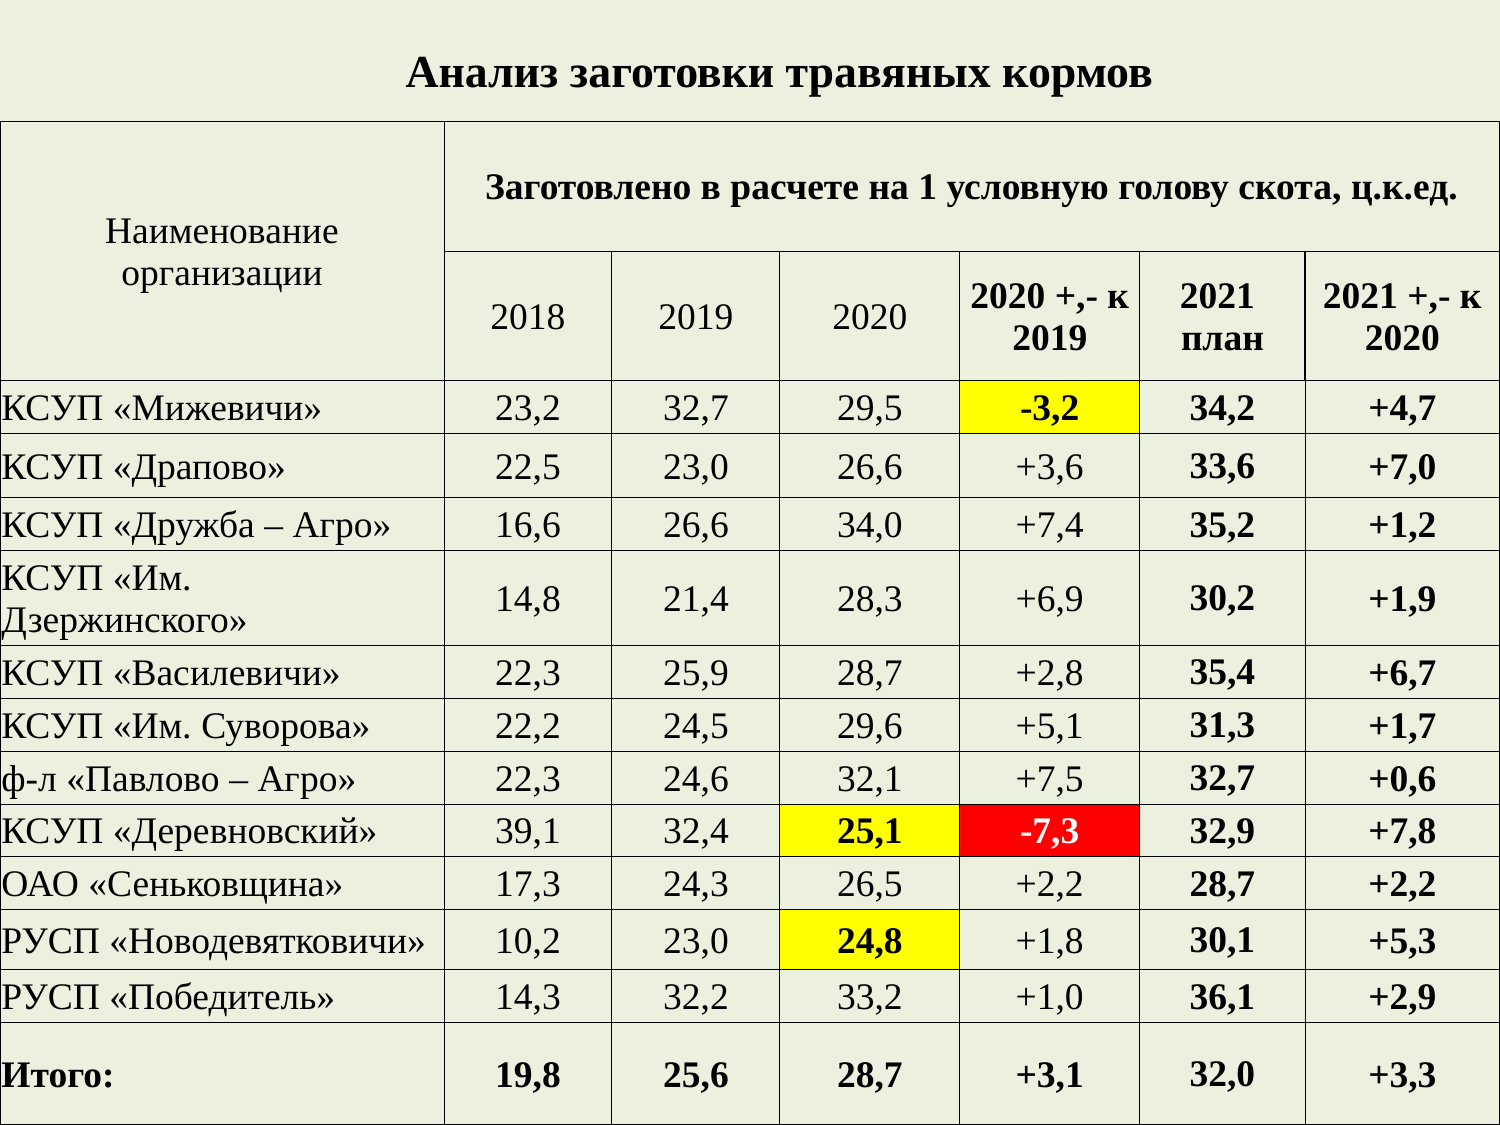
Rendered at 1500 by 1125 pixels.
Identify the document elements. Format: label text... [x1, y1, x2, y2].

table_cell 24,8 [780, 910, 959, 969]
table_cell Итого: [1, 1023, 444, 1124]
table_cell 28,7 [1140, 857, 1305, 909]
table_cell 2021 +,- к 2020 [1306, 252, 1499, 380]
table_cell 29,5 [780, 381, 959, 433]
table_cell КСУП «Им. Суворова» [1, 699, 444, 751]
table_cell КСУП «Дружба – Агро» [1, 498, 444, 550]
table_cell 23,0 [612, 434, 779, 497]
table_cell 25,1 [780, 805, 959, 856]
table_cell +1,7 [1306, 699, 1499, 751]
table_cell 34,0 [780, 498, 959, 550]
table_cell 26,5 [780, 857, 959, 909]
table_cell 23,2 [445, 381, 611, 433]
table_cell 32,7 [1140, 752, 1305, 804]
table_cell 31,3 [1140, 699, 1305, 751]
table_header Наименование организации [1, 122, 444, 380]
table_cell 2019 [612, 252, 779, 380]
table_cell +7,4 [960, 498, 1139, 550]
table_cell 25,9 [612, 646, 779, 698]
table_cell КСУП «Драпово» [1, 434, 444, 497]
table_cell КСУП «Им. Дзержинского» [1, 551, 444, 645]
table_cell +3,6 [960, 434, 1139, 497]
table_cell 32,2 [612, 970, 779, 1022]
table_cell 33,6 [1140, 434, 1305, 497]
table_cell +1,2 [1306, 498, 1499, 550]
table_cell -7,3 [960, 805, 1139, 856]
table_cell +7,0 [1306, 434, 1499, 497]
table_cell 32,7 [612, 381, 779, 433]
table_cell 2020 [780, 252, 959, 380]
table_cell +5,3 [1306, 910, 1499, 969]
table_cell 34,2 [1140, 381, 1305, 433]
table_cell 35,4 [1140, 646, 1305, 698]
table_cell 14,3 [445, 970, 611, 1022]
table_cell КСУП «Василевичи» [1, 646, 444, 698]
table_cell +2,9 [1306, 970, 1499, 1022]
table_cell +2,2 [1306, 857, 1499, 909]
table_cell 28,7 [780, 646, 959, 698]
table_cell 26,6 [780, 434, 959, 497]
table_cell РУСП «Победитель» [1, 970, 444, 1022]
table_cell 32,0 [1140, 1023, 1305, 1124]
table_cell 36,1 [1140, 970, 1305, 1022]
table_cell ф-л «Павлово – Агро» [1, 752, 444, 804]
table_cell 35,2 [1140, 498, 1305, 550]
table_cell 23,0 [612, 910, 779, 969]
table_cell 29,6 [780, 699, 959, 751]
table_cell 22,3 [445, 646, 611, 698]
table_cell 25,6 [612, 1023, 779, 1124]
table_header Заготовлено в расчете на 1 условную голову скота, ц.к.ед. [445, 122, 1499, 251]
table_cell 19,8 [445, 1023, 611, 1124]
table_cell +4,7 [1306, 381, 1499, 433]
table_cell +5,1 [960, 699, 1139, 751]
table_cell КСУП «Деревновский» [1, 805, 444, 856]
table_cell 22,3 [445, 752, 611, 804]
table_cell 26,6 [612, 498, 779, 550]
table_cell +1,8 [960, 910, 1139, 969]
table_cell +3,1 [960, 1023, 1139, 1124]
table_cell 30,1 [1140, 910, 1305, 969]
table_cell 22,2 [445, 699, 611, 751]
table_cell 30,2 [1140, 551, 1305, 645]
table_cell 32,4 [612, 805, 779, 856]
table_cell +3,3 [1306, 1023, 1499, 1124]
table_cell 33,2 [780, 970, 959, 1022]
table_cell 16,6 [445, 498, 611, 550]
table_cell 39,1 [445, 805, 611, 856]
table_cell 32,1 [780, 752, 959, 804]
table_cell +7,8 [1306, 805, 1499, 856]
table_cell +1,9 [1306, 551, 1499, 645]
table_cell КСУП «Мижевичи» [1, 381, 444, 433]
table_cell -3,2 [960, 381, 1139, 433]
table_cell 14,8 [445, 551, 611, 645]
table_cell +1,0 [960, 970, 1139, 1022]
table_cell 24,5 [612, 699, 779, 751]
table_cell 28,3 [780, 551, 959, 645]
table_cell +2,8 [960, 646, 1139, 698]
table_cell 22,5 [445, 434, 611, 497]
table_cell 2021 план [1140, 252, 1304, 380]
table_cell 17,3 [445, 857, 611, 909]
table_cell ОАО «Сеньковщина» [1, 857, 444, 909]
table_cell 2018 [445, 252, 611, 380]
table_cell +6,7 [1306, 646, 1499, 698]
table_cell 2020 +,- к 2019 [960, 252, 1139, 380]
table_cell +7,5 [960, 752, 1139, 804]
table_cell 28,7 [780, 1023, 959, 1124]
table_cell +0,6 [1306, 752, 1499, 804]
table_cell РУСП «Новодевятковичи» [1, 910, 444, 969]
table_cell +6,9 [960, 551, 1139, 645]
table_cell +2,2 [960, 857, 1139, 909]
text_box Анализ заготовки травяных кормов [218, 34, 1341, 105]
table_cell 32,9 [1140, 805, 1305, 856]
table_cell 21,4 [612, 551, 779, 645]
table_cell 10,2 [445, 910, 611, 969]
table_cell 24,6 [612, 752, 779, 804]
table_cell 24,3 [612, 857, 779, 909]
